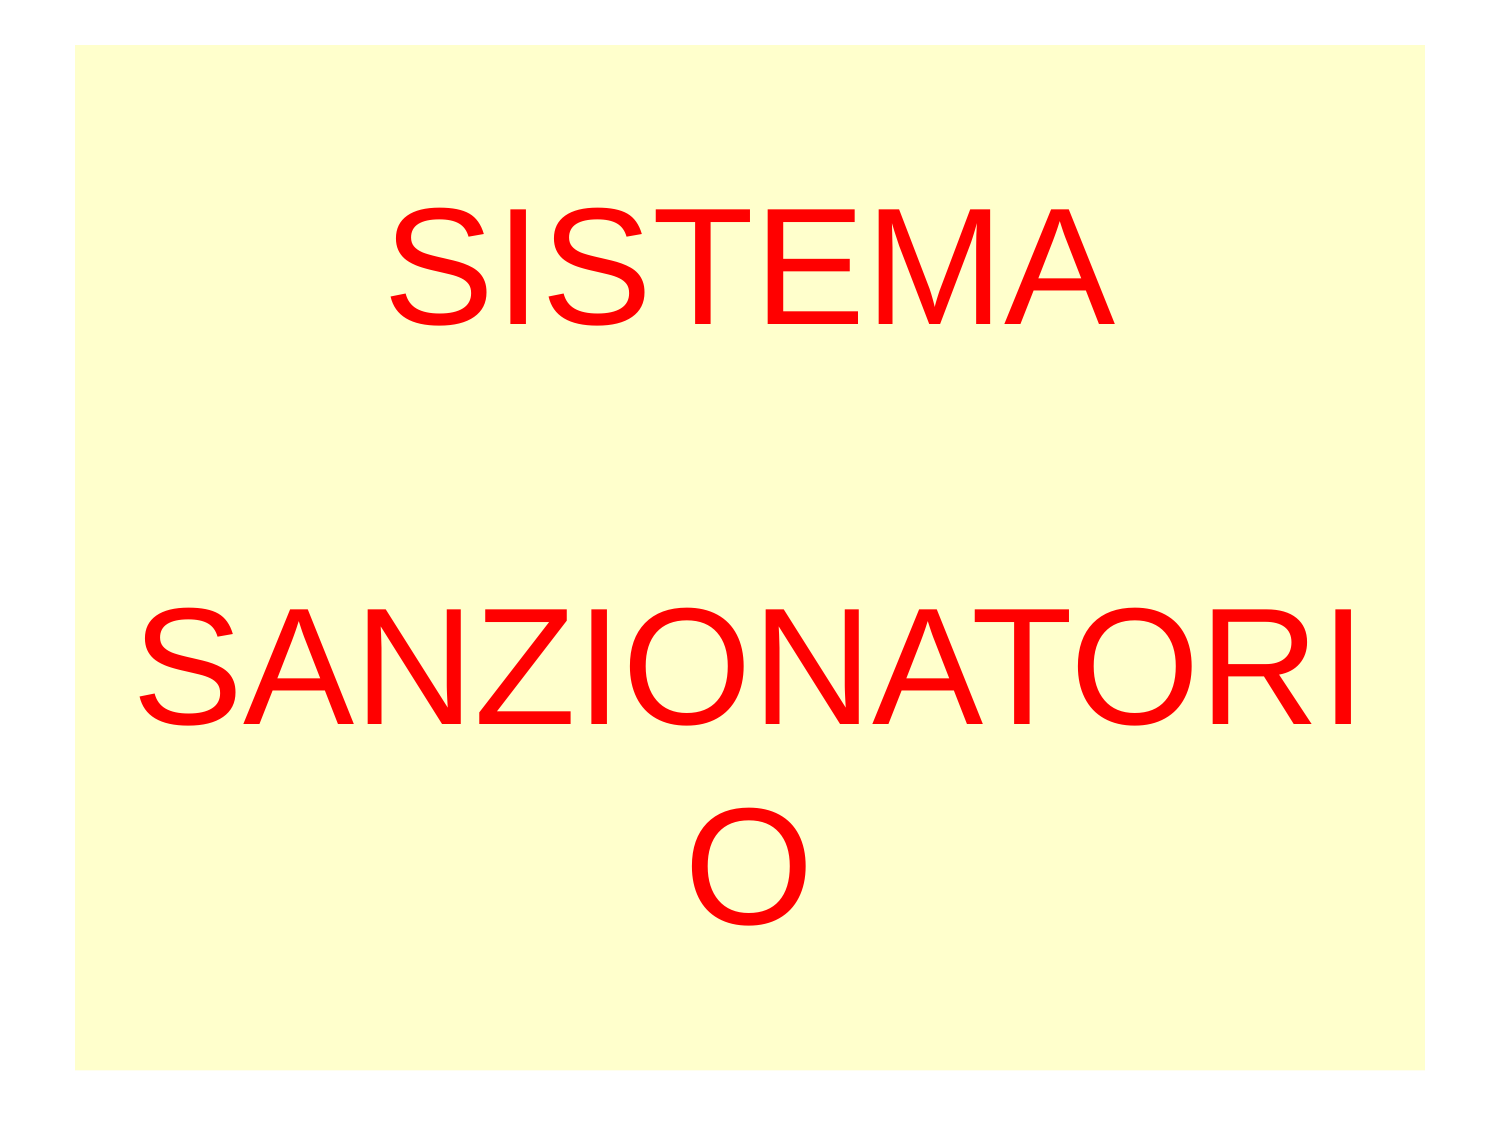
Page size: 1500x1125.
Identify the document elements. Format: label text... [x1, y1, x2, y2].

title sistema sanzionatorio [75, 45, 1425, 1071]
